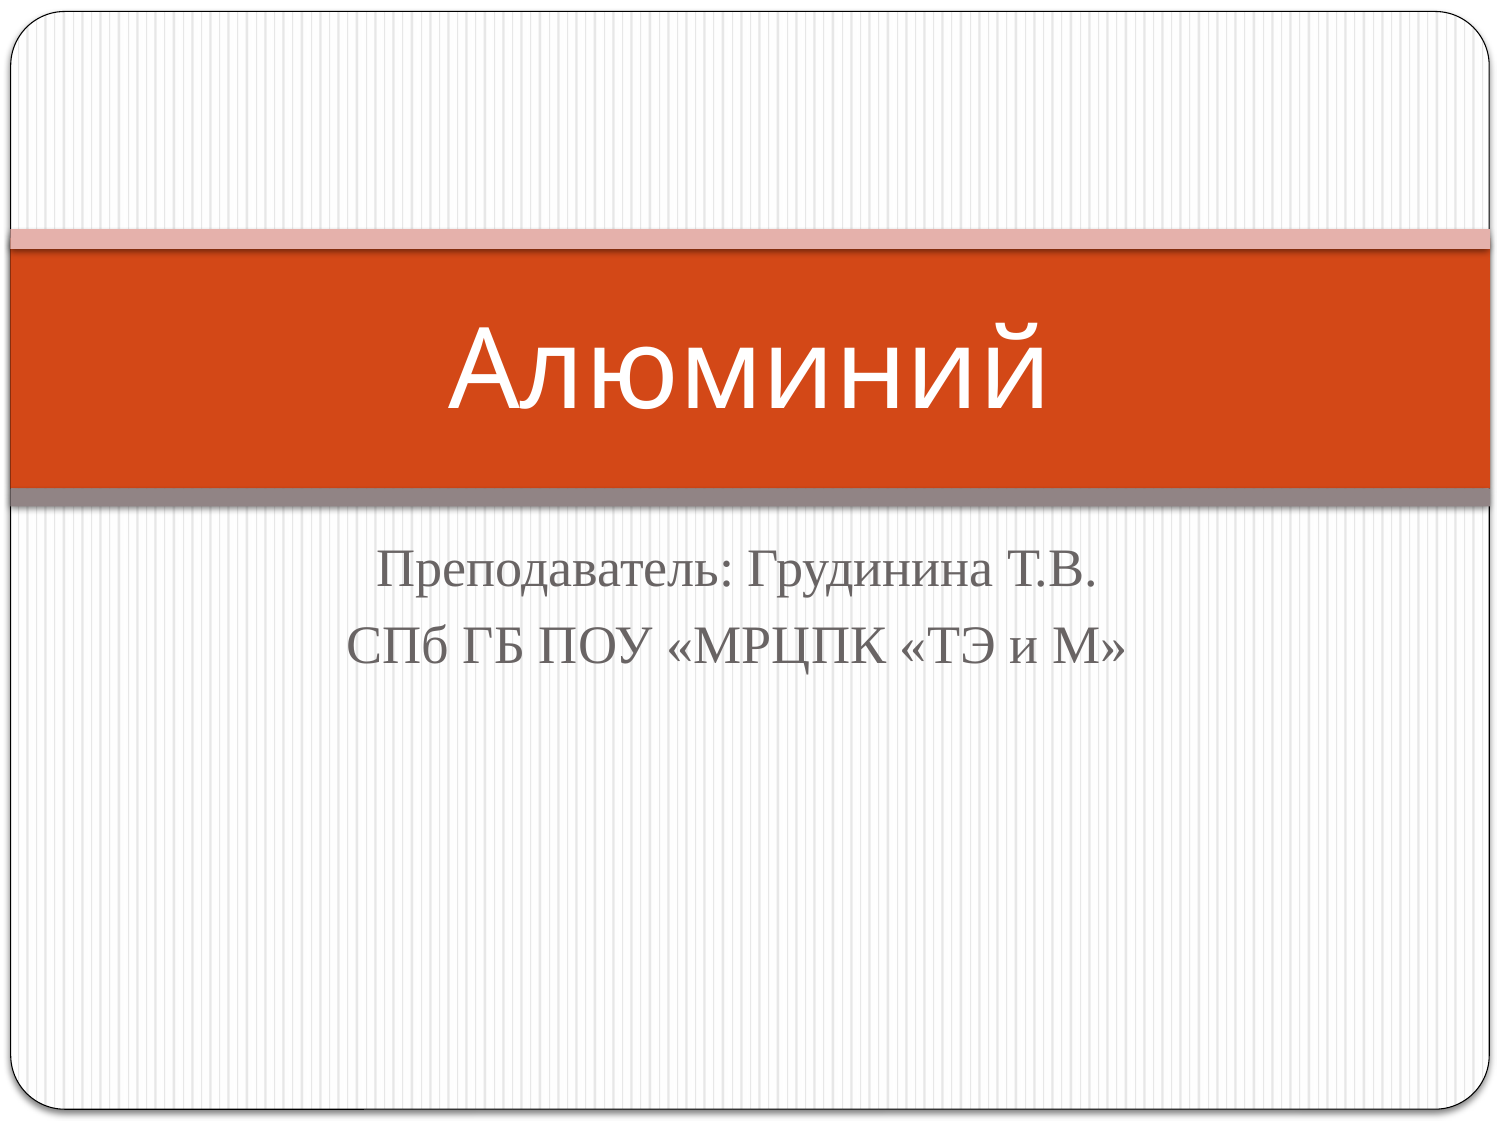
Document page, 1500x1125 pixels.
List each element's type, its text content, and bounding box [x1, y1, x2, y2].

title Алюминий [75, 247, 1425, 489]
subtitle Преподаватель: Грудинина Т.В. СПб ГБ ПОУ «МРЦПК «ТЭ и М» [212, 525, 1263, 788]
